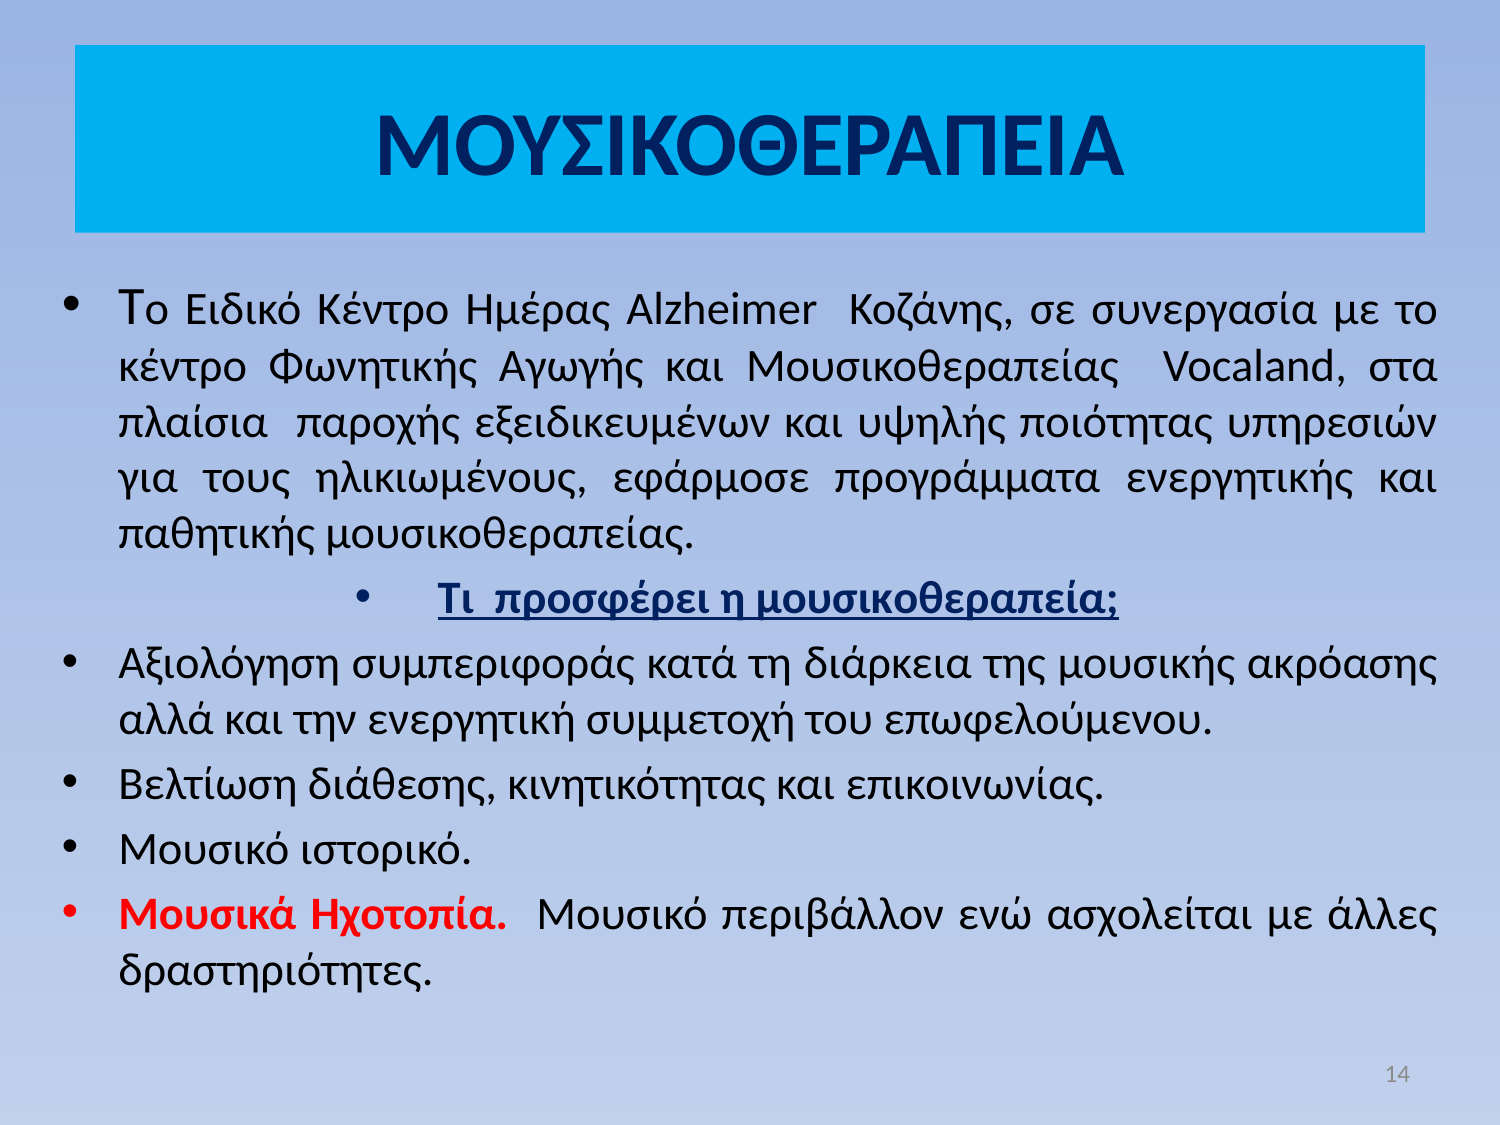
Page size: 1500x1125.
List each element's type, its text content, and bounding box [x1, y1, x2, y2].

title ΜΟΥΣΙΚΟΘΕΡΑΠΕΙΑ [75, 45, 1425, 233]
slide_number 14 [1074, 1042, 1425, 1103]
list Το Ειδικό Κέντρο Ημέρας Alzheimer Κοζάνης, σε συνεργασία με το κέντρο Φωνητικής Αγωγής και Μουσικοθεραπείας Vocaland, στα πλαίσια παροχής εξειδικευμένων και υψηλής ποιότητας υπηρεσιών για τους ηλικιωμένους, εφάρμοσε προγράμματα ενεργητικής και παθητικής μουσικοθεραπείας. Τι προσφέρει η μουσικoθεραπεία; Αξιολόγηση συμπεριφοράς κατά τη διάρκεια της μουσικής ακρόασης αλλά και την ενεργητική συμμετοχή του επωφελούμενου. Βελτίωση διάθεσης, κινητικότητας και επικοινωνίας. Μουσικό ιστορικό. Μουσικά Ηχοτοπία. Μουσικό περιβάλλον ενώ ασχολείται με άλλες δραστηριότητες. [46, 262, 1454, 1005]
